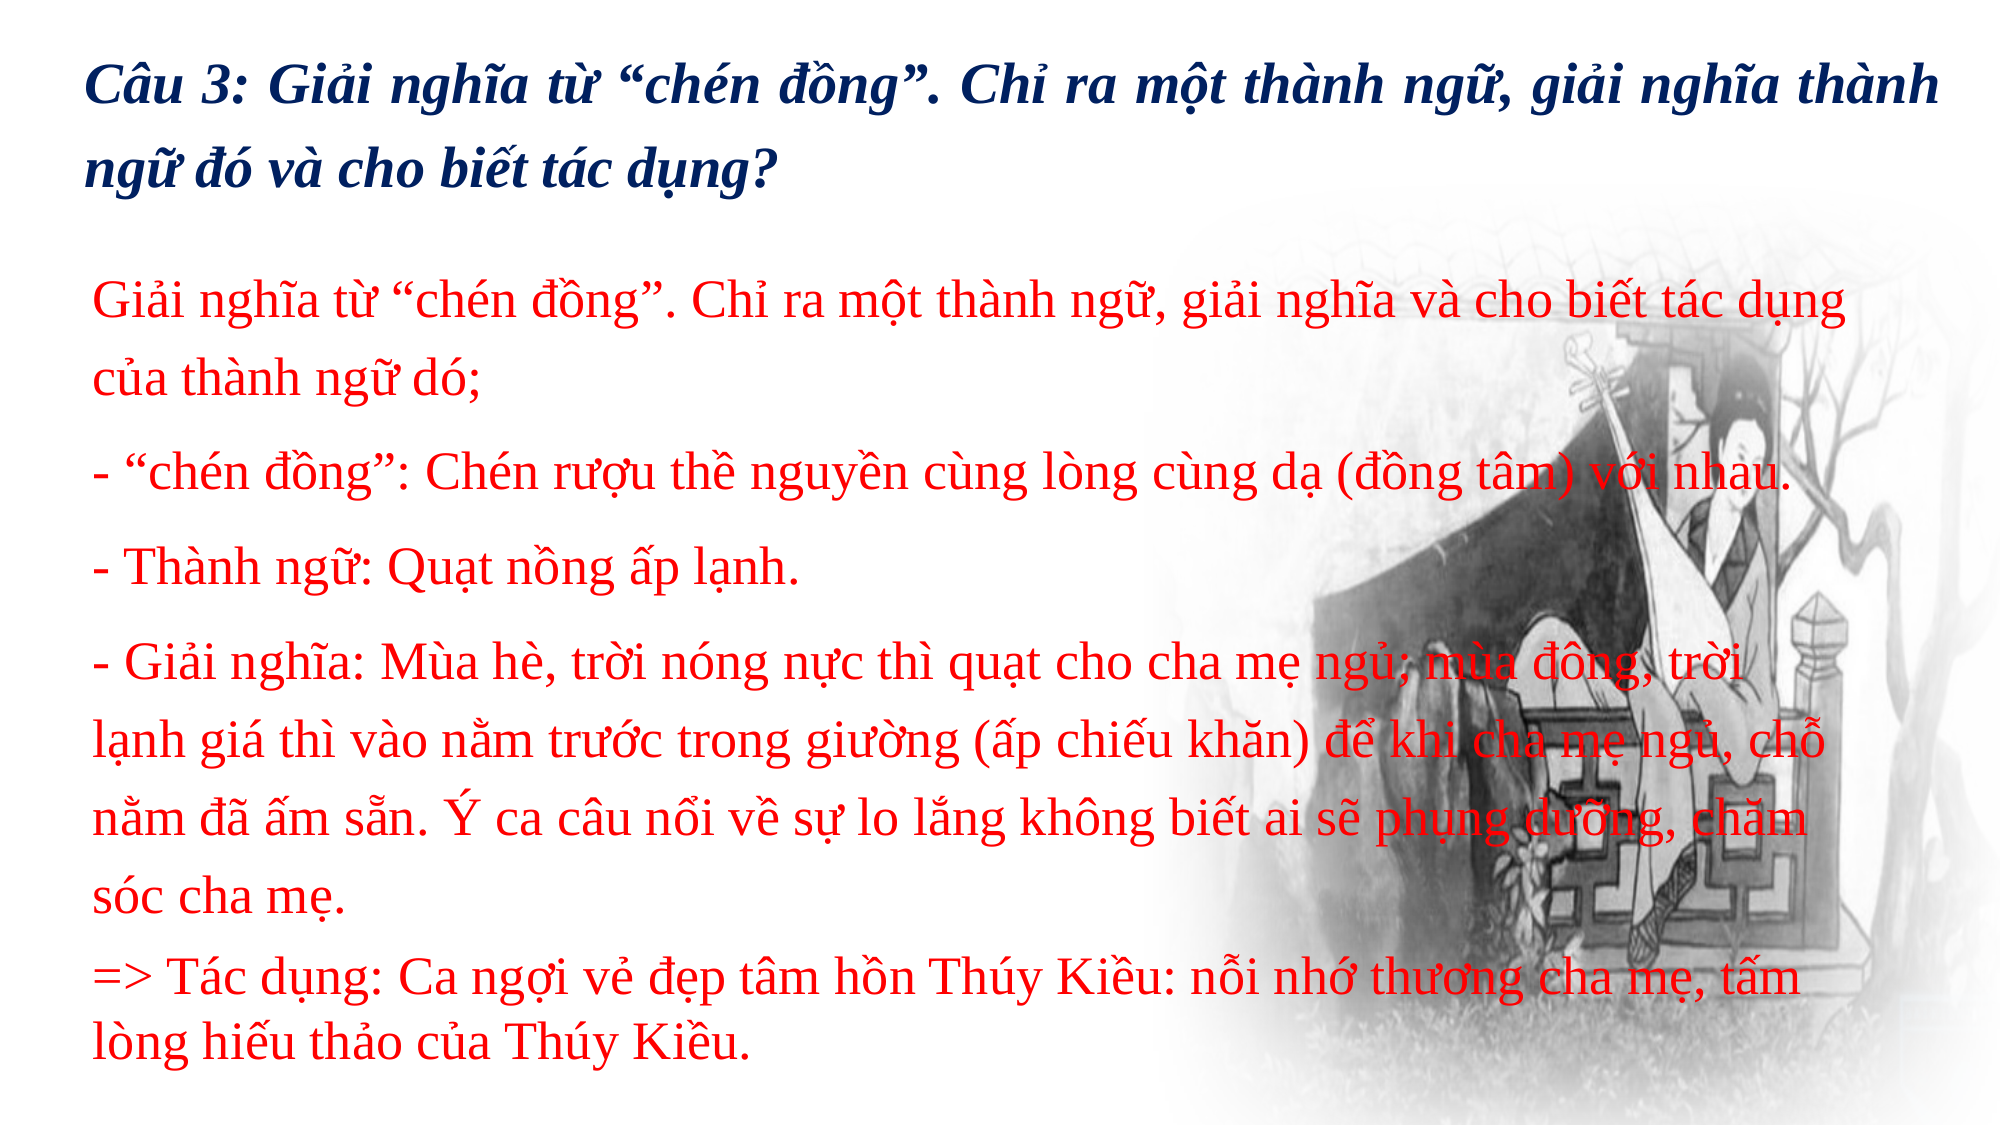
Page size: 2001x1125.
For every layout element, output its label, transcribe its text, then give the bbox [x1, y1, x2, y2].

picture [1129, 170, 2000, 1125]
text_box Câu 3: Giải nghĩa từ “chén đồng”. Chỉ ra một thành ngữ, giải nghĩa thành ngữ đó và cho biết tác dụng? [69, 23, 1958, 207]
text_box Giải nghĩa từ “chén đồng”. Chỉ ra một thành ngữ, giải nghĩa và cho biết tác dụng của thành ngữ dó; - “chén đồng”: Chén rượu thề nguyền cùng lòng cùng dạ (đồng tâm) với nhau. - Thành ngữ: Quạt nồng ấp lạnh. - Giải nghĩa: Mùa hè, trời nóng nực thì quạt cho cha mẹ ngủ; mùa đông, trời lạnh giá thì vào nằm trước trong giường (ấp chiếu khăn) để khi cha mẹ ngủ, chỗ nằm đã ấm sẵn. Ý ca câu nổi về sự lo lắng không biết ai sẽ phụng dưỡng, chăm sóc cha mẹ. => Tác dụng: Ca ngợi vẻ đẹp tâm hồn Thúy Kiều: nỗi nhớ thương cha mẹ, tấm lòng hiếu thảo của Thúy Kiều. [78, 242, 1129, 1078]
